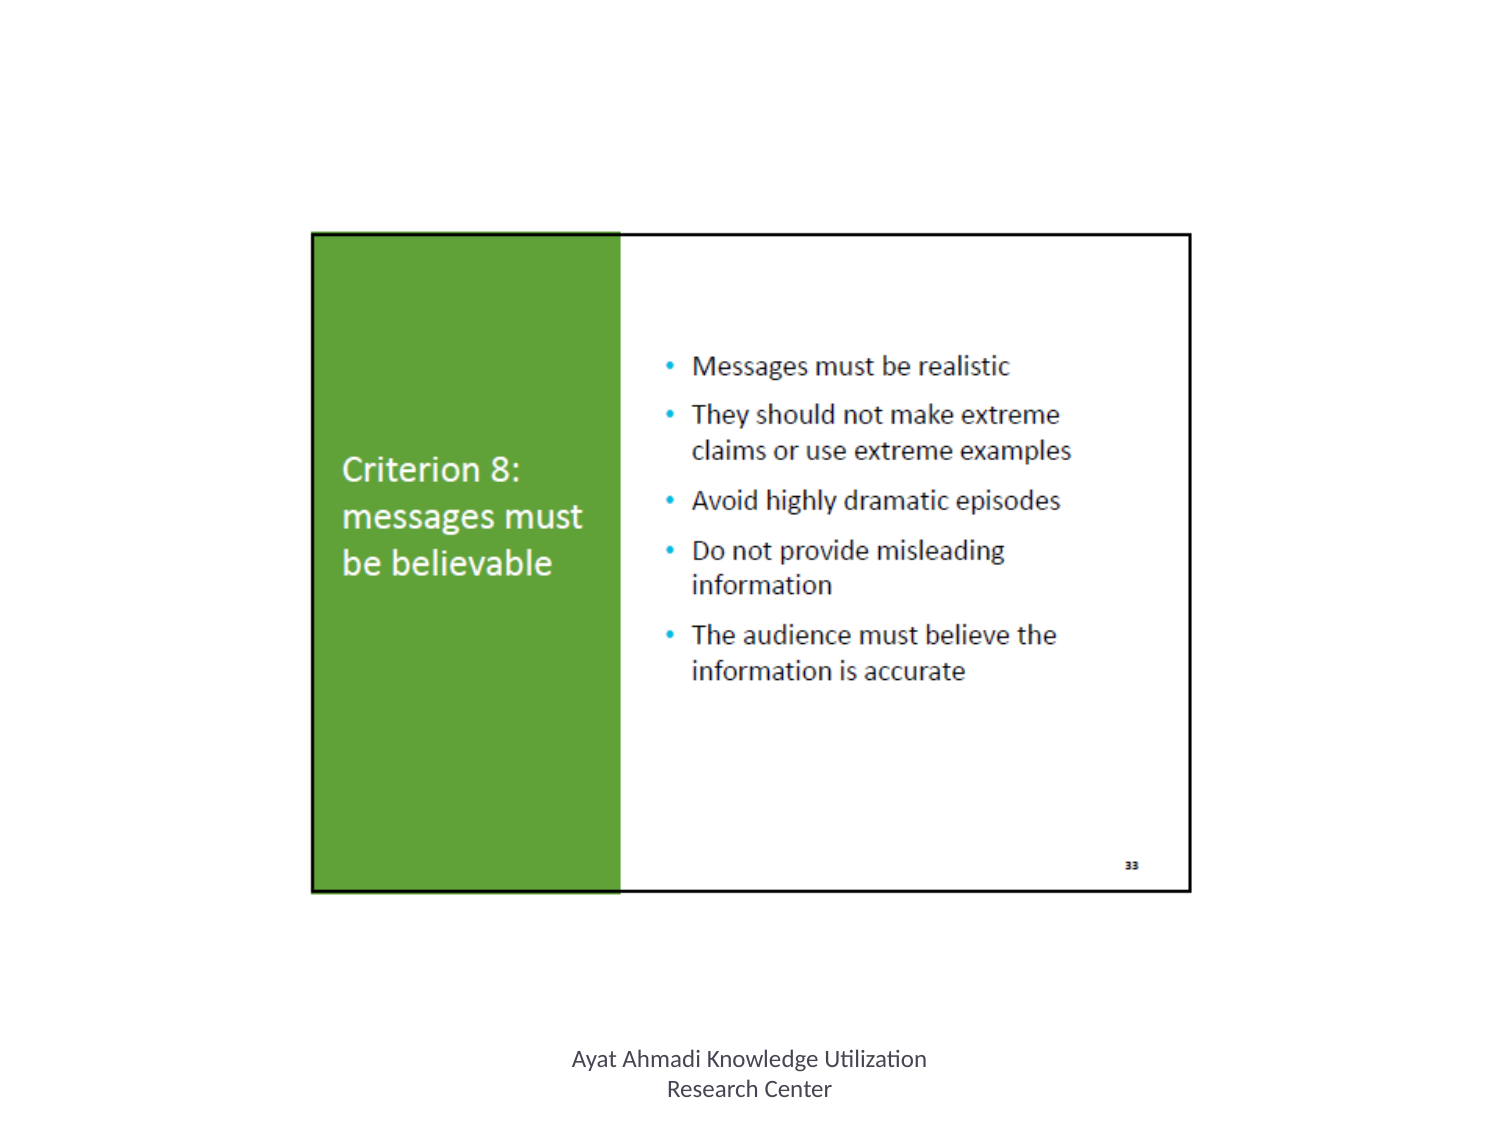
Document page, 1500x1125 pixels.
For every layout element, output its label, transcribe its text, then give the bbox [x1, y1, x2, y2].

picture [305, 223, 1195, 901]
footer Ayat Ahmadi Knowledge Utilization Research Center [512, 1042, 988, 1103]
